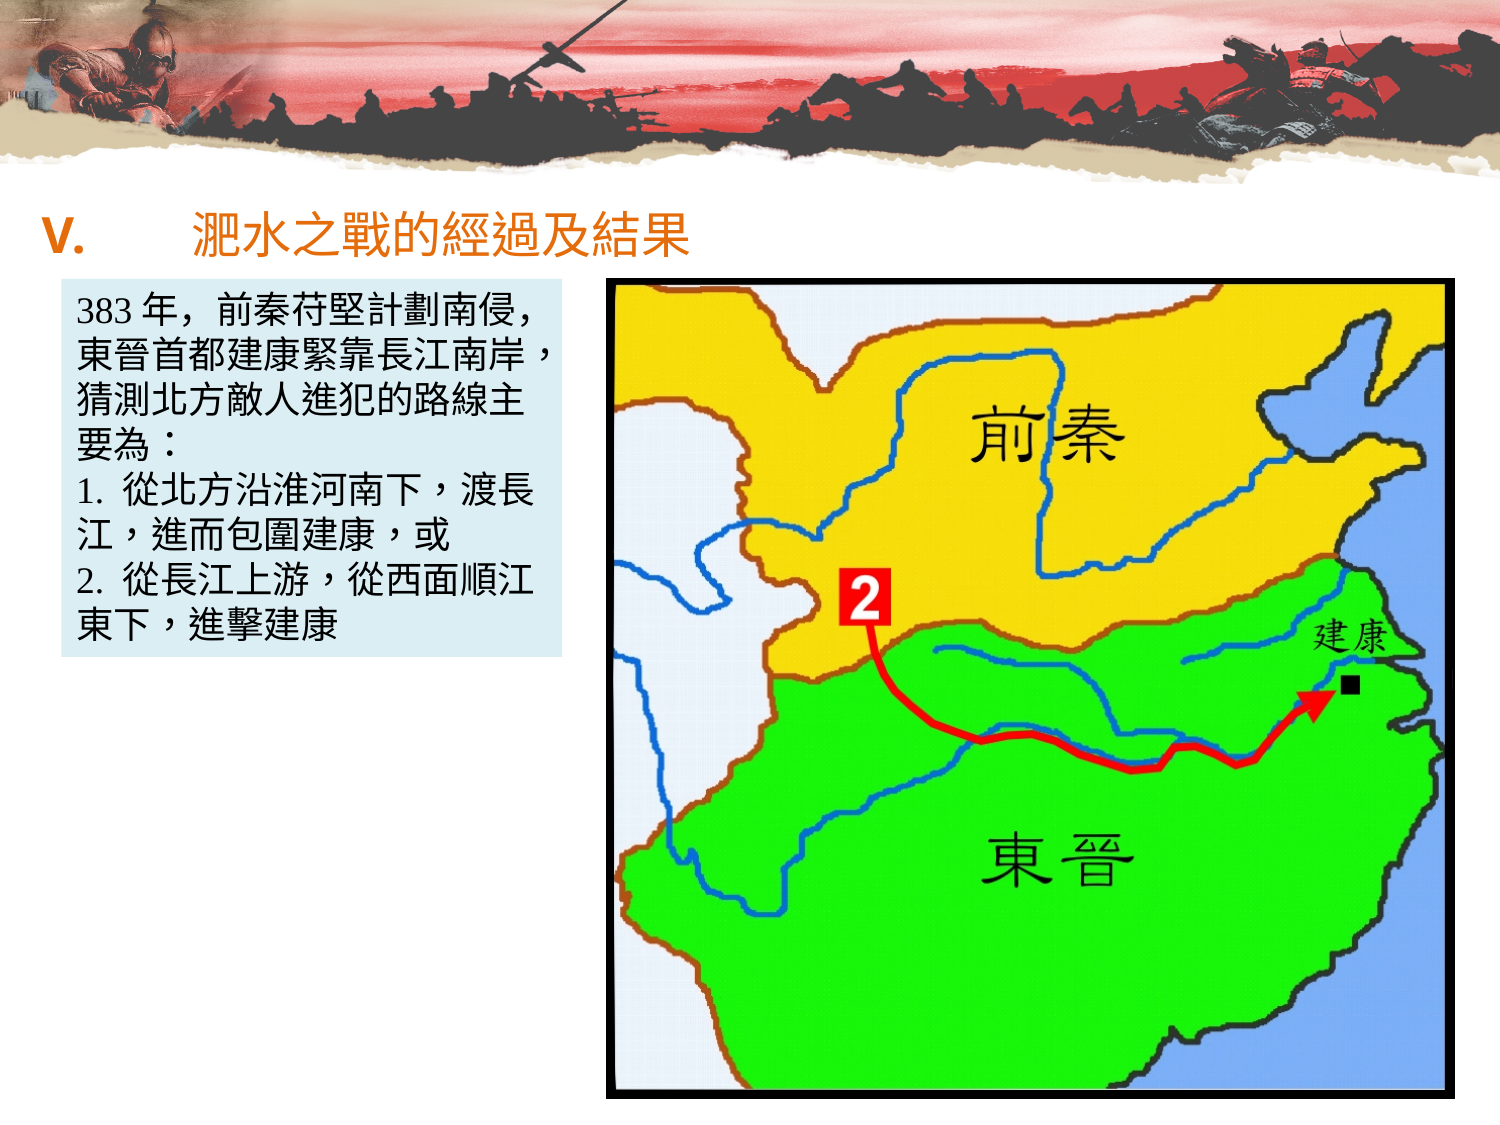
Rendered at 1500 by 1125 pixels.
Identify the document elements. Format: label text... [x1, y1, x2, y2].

text_box V. 淝水之戰的經過及結果 [26, 207, 718, 272]
text_box 383年，前秦苻堅計劃南侵，東晉首都建康緊靠長江南岸，猜測北方敵人進犯的路線主要為： 1. 從北方沿淮河南下，渡長 江，進而包圍建康，或 2. 從長江上游，從西面順江東下，進擊建康 [61, 278, 563, 657]
picture [0, 0, 1500, 199]
picture [606, 278, 1455, 1099]
